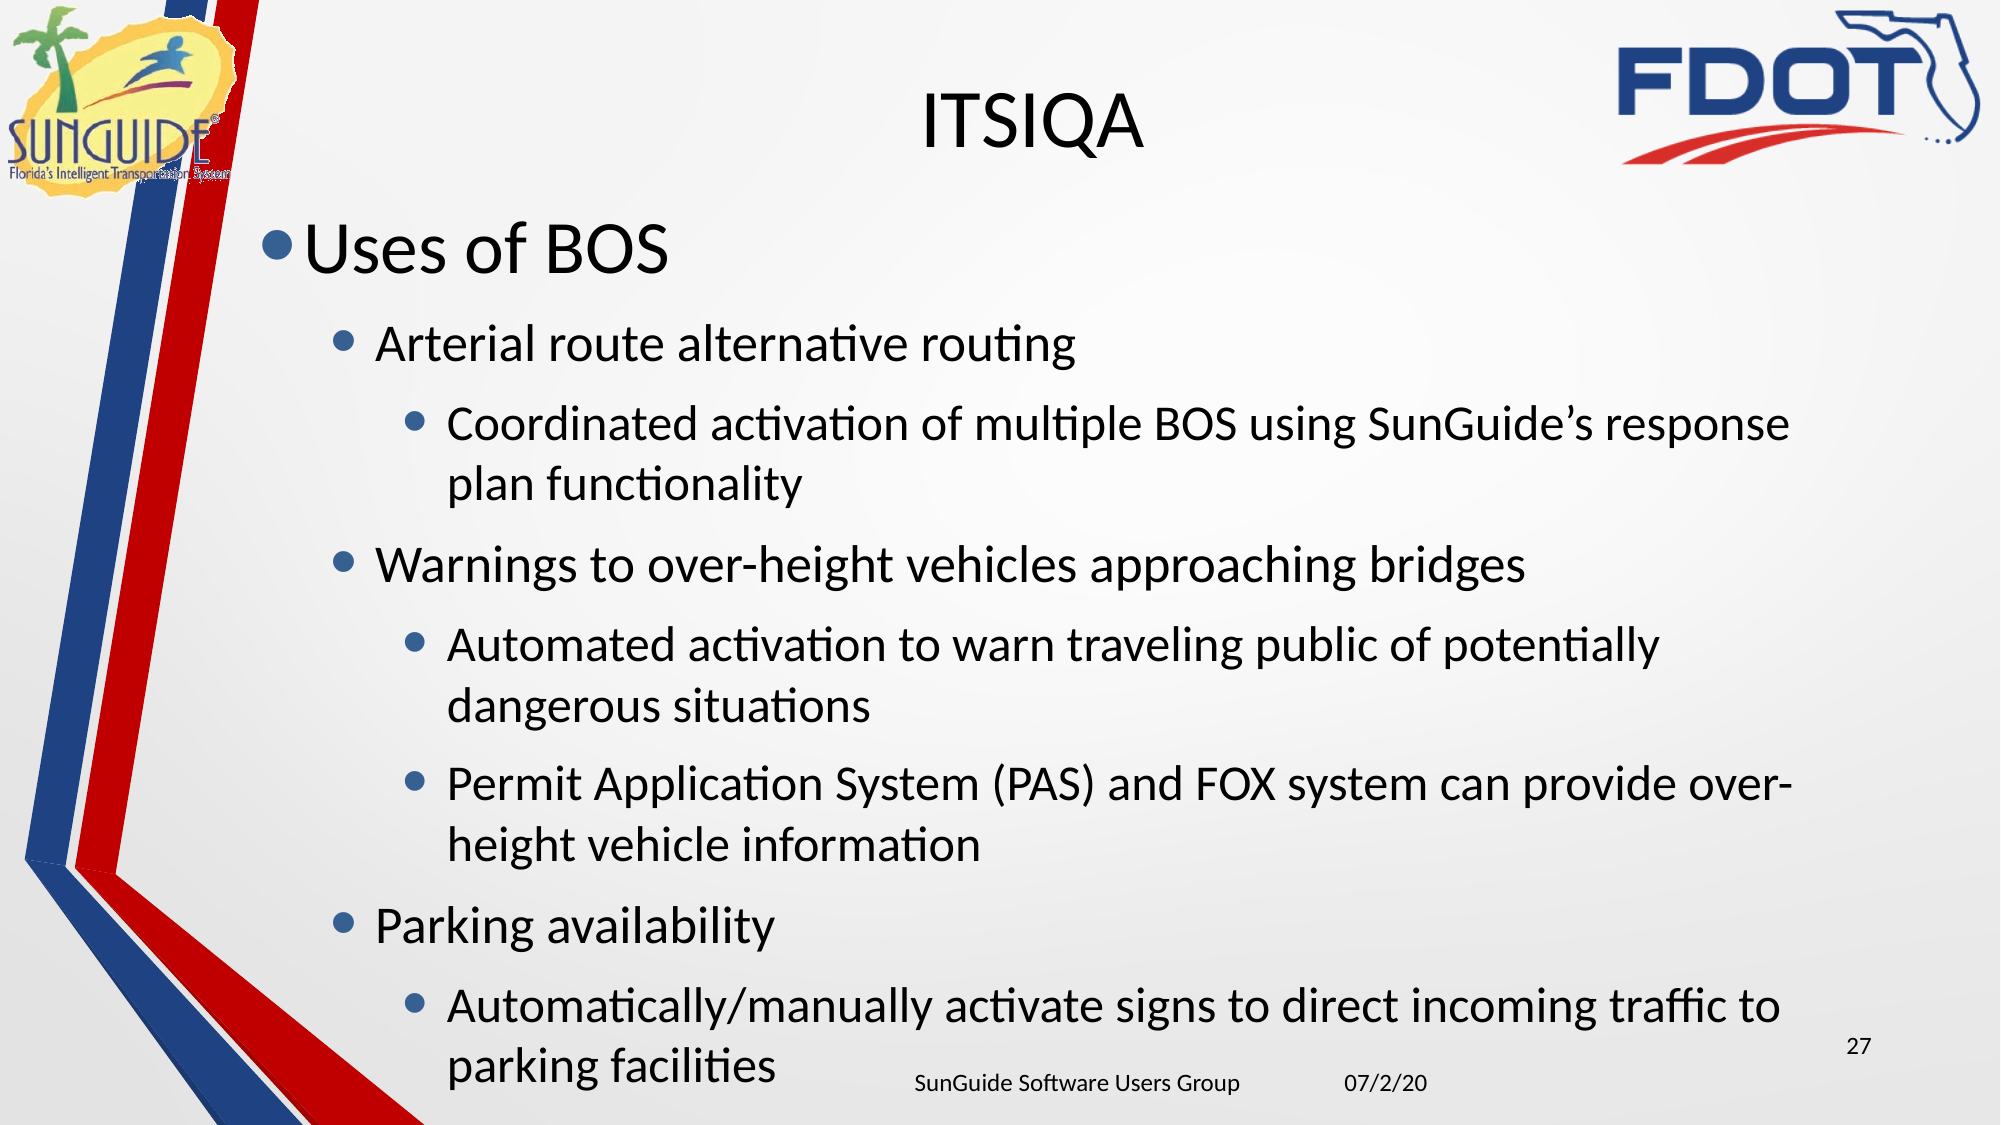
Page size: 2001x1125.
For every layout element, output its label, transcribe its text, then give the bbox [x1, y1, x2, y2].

picture [2, 0, 249, 209]
title ITSIQA [243, 50, 1822, 179]
list Uses of BOS Arterial route alternative routing Coordinated activation of multiple BOS using SunGuide’s response plan functionality Warnings to over-height vehicles approaching bridges Automated activation to warn traveling public of potentially dangerous situations Permit Application System (PAS) and FOX system can provide over-height vehicle information Parking availability Automatically/manually activate signs to direct incoming traffic to parking facilities [243, 191, 1887, 1108]
picture [1611, 0, 1983, 172]
table_header SunGuide Software Users Group [900, 1065, 1308, 1125]
slide_number 27 [1796, 1014, 1887, 1075]
table_header 07/2/20 [1308, 1065, 1442, 1125]
